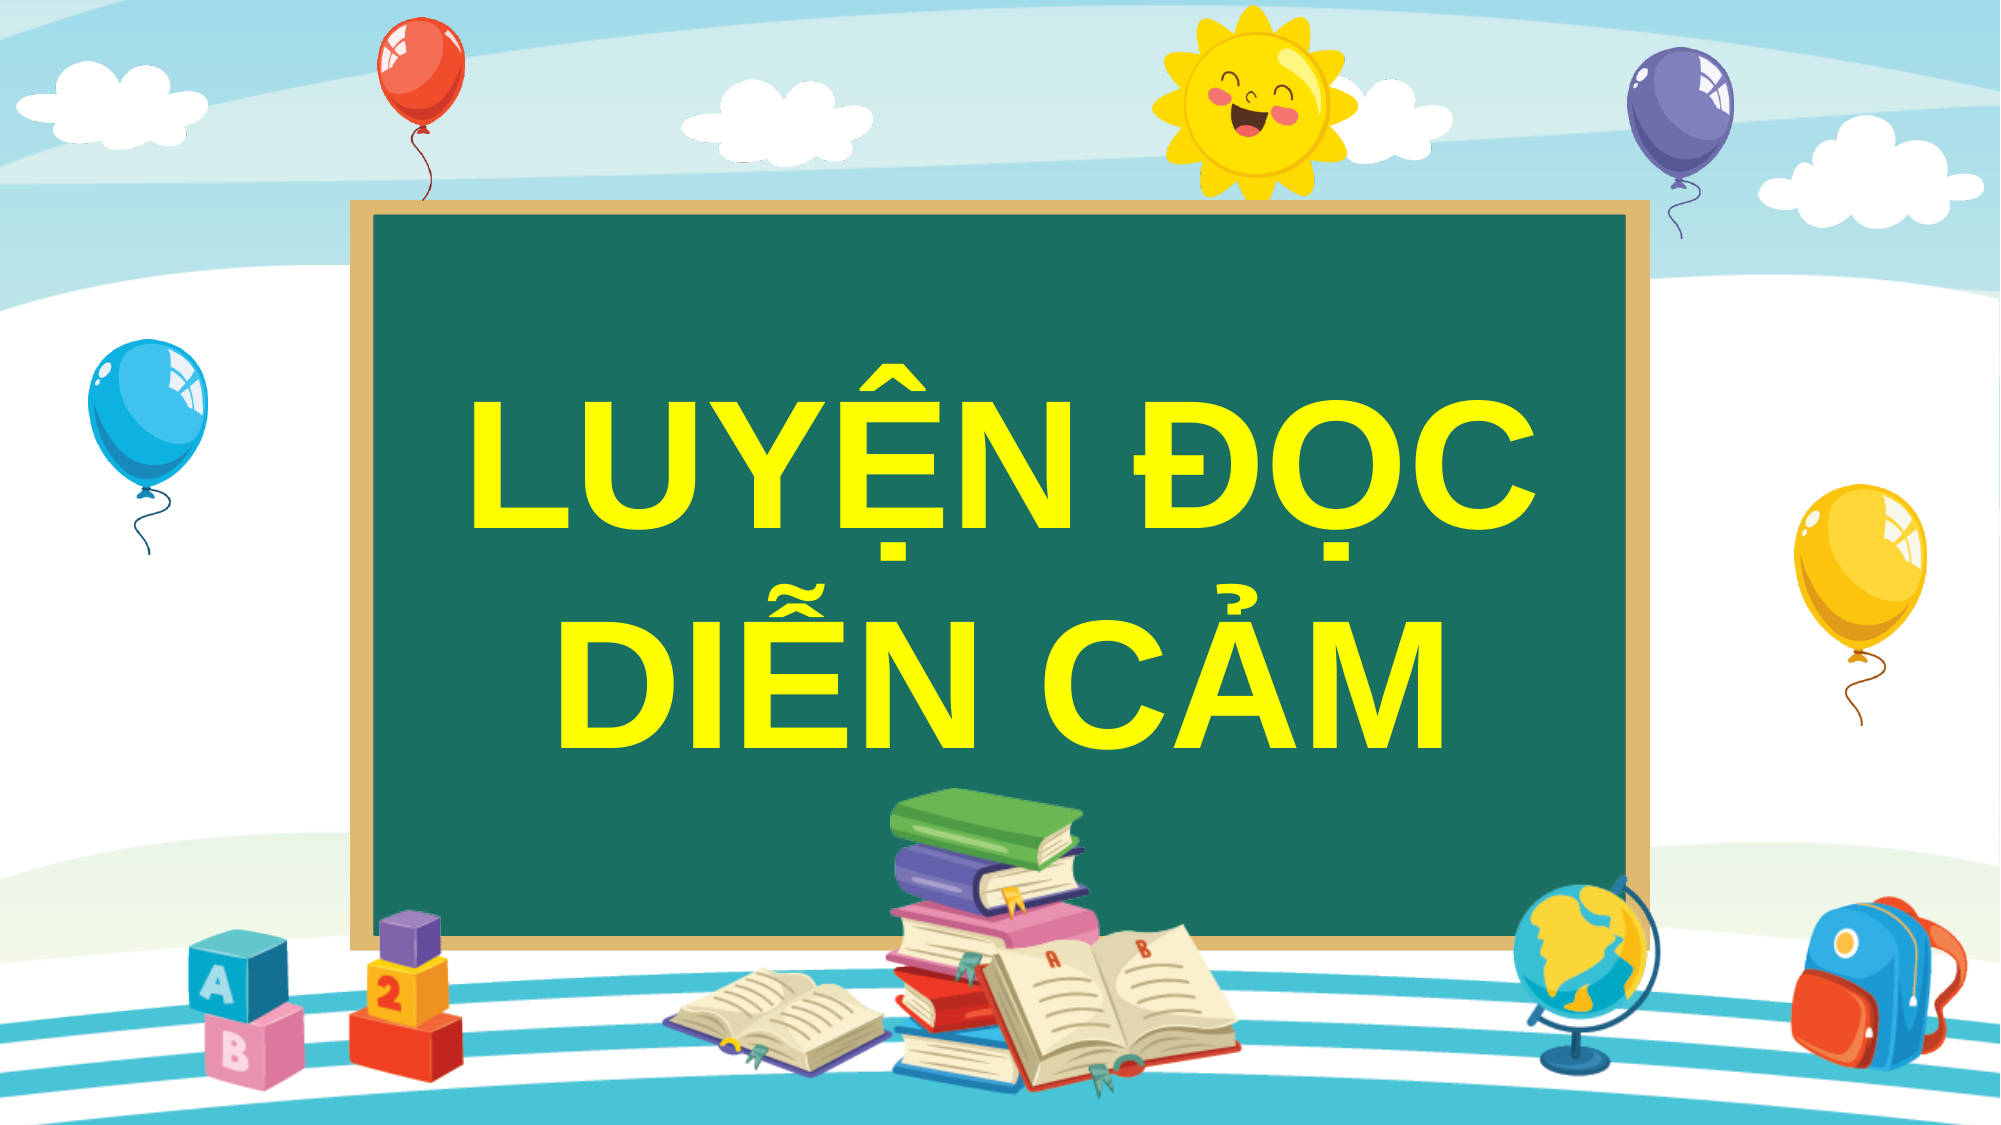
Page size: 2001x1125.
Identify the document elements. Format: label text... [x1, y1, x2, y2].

picture [0, 0, 2000, 1125]
text_box LUYỆN ĐỌC DIỄN CẢM [325, 338, 1680, 793]
